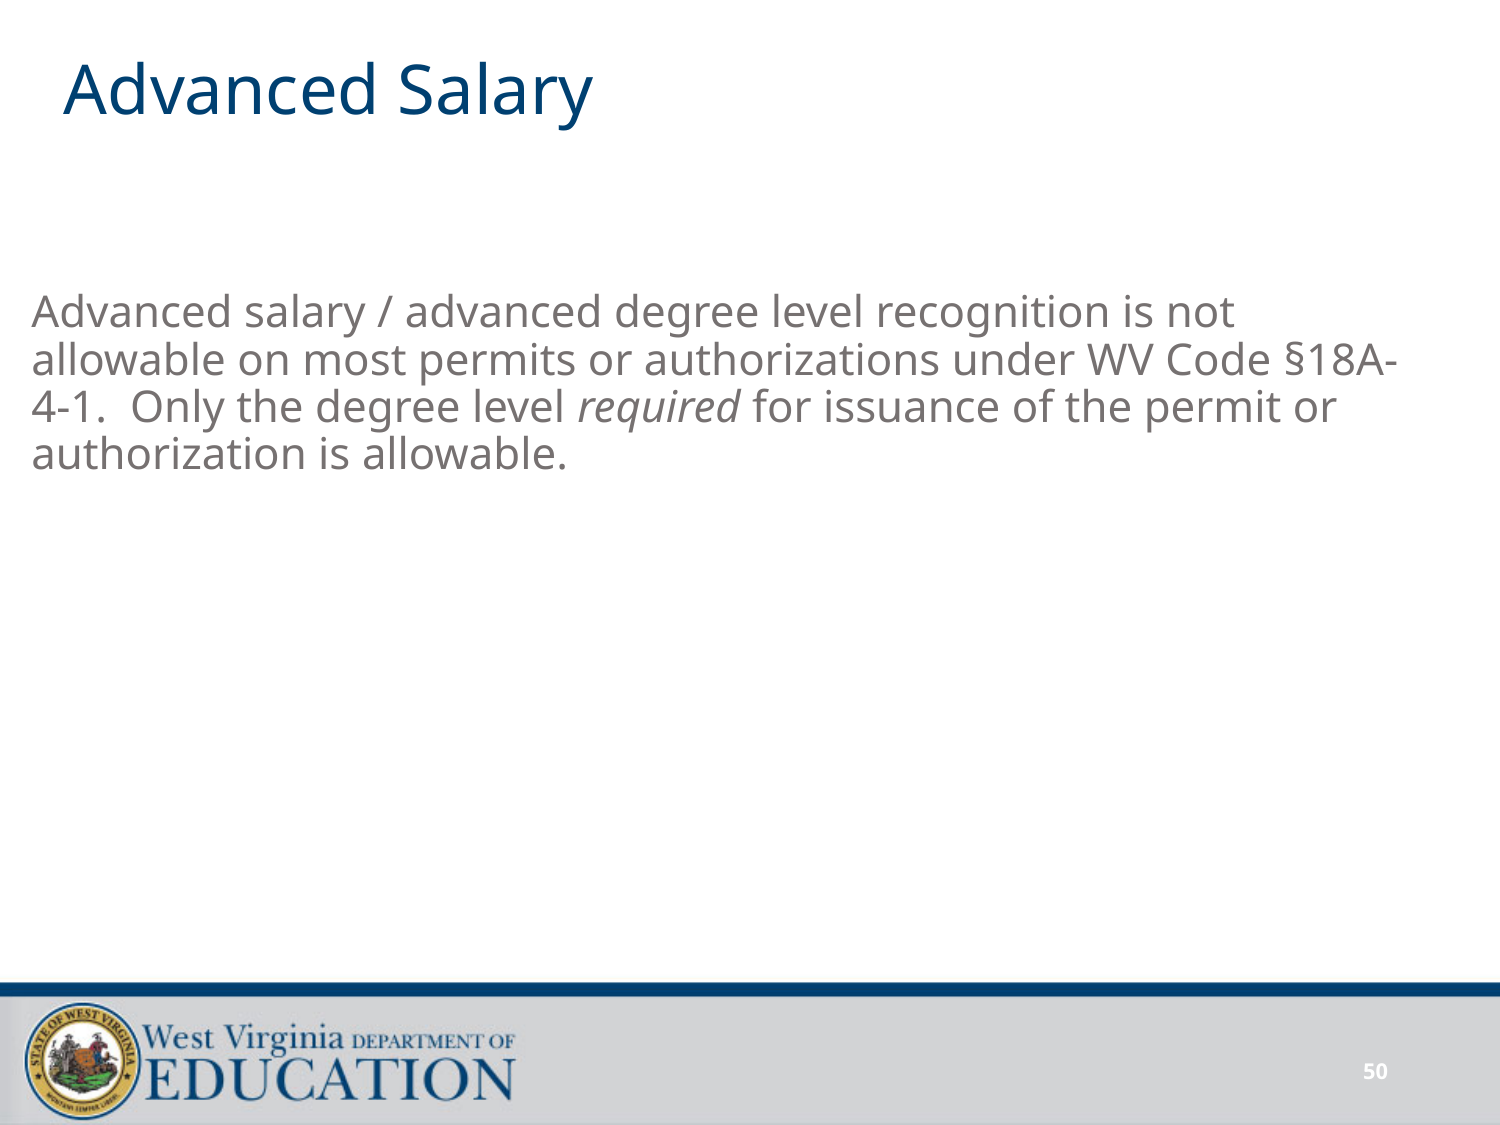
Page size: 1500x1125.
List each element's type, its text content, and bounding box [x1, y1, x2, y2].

picture [0, 0, 1500, 1125]
slide_number 50 [1303, 1042, 1448, 1103]
list Advanced salary / advanced degree level recognition is not allowable on most permits or authorizations under WV Code §18A-4-1. Only the degree level required for issuance of the permit or authorization is allowable. [16, 282, 1448, 964]
title Advanced Salary [49, 23, 1448, 162]
